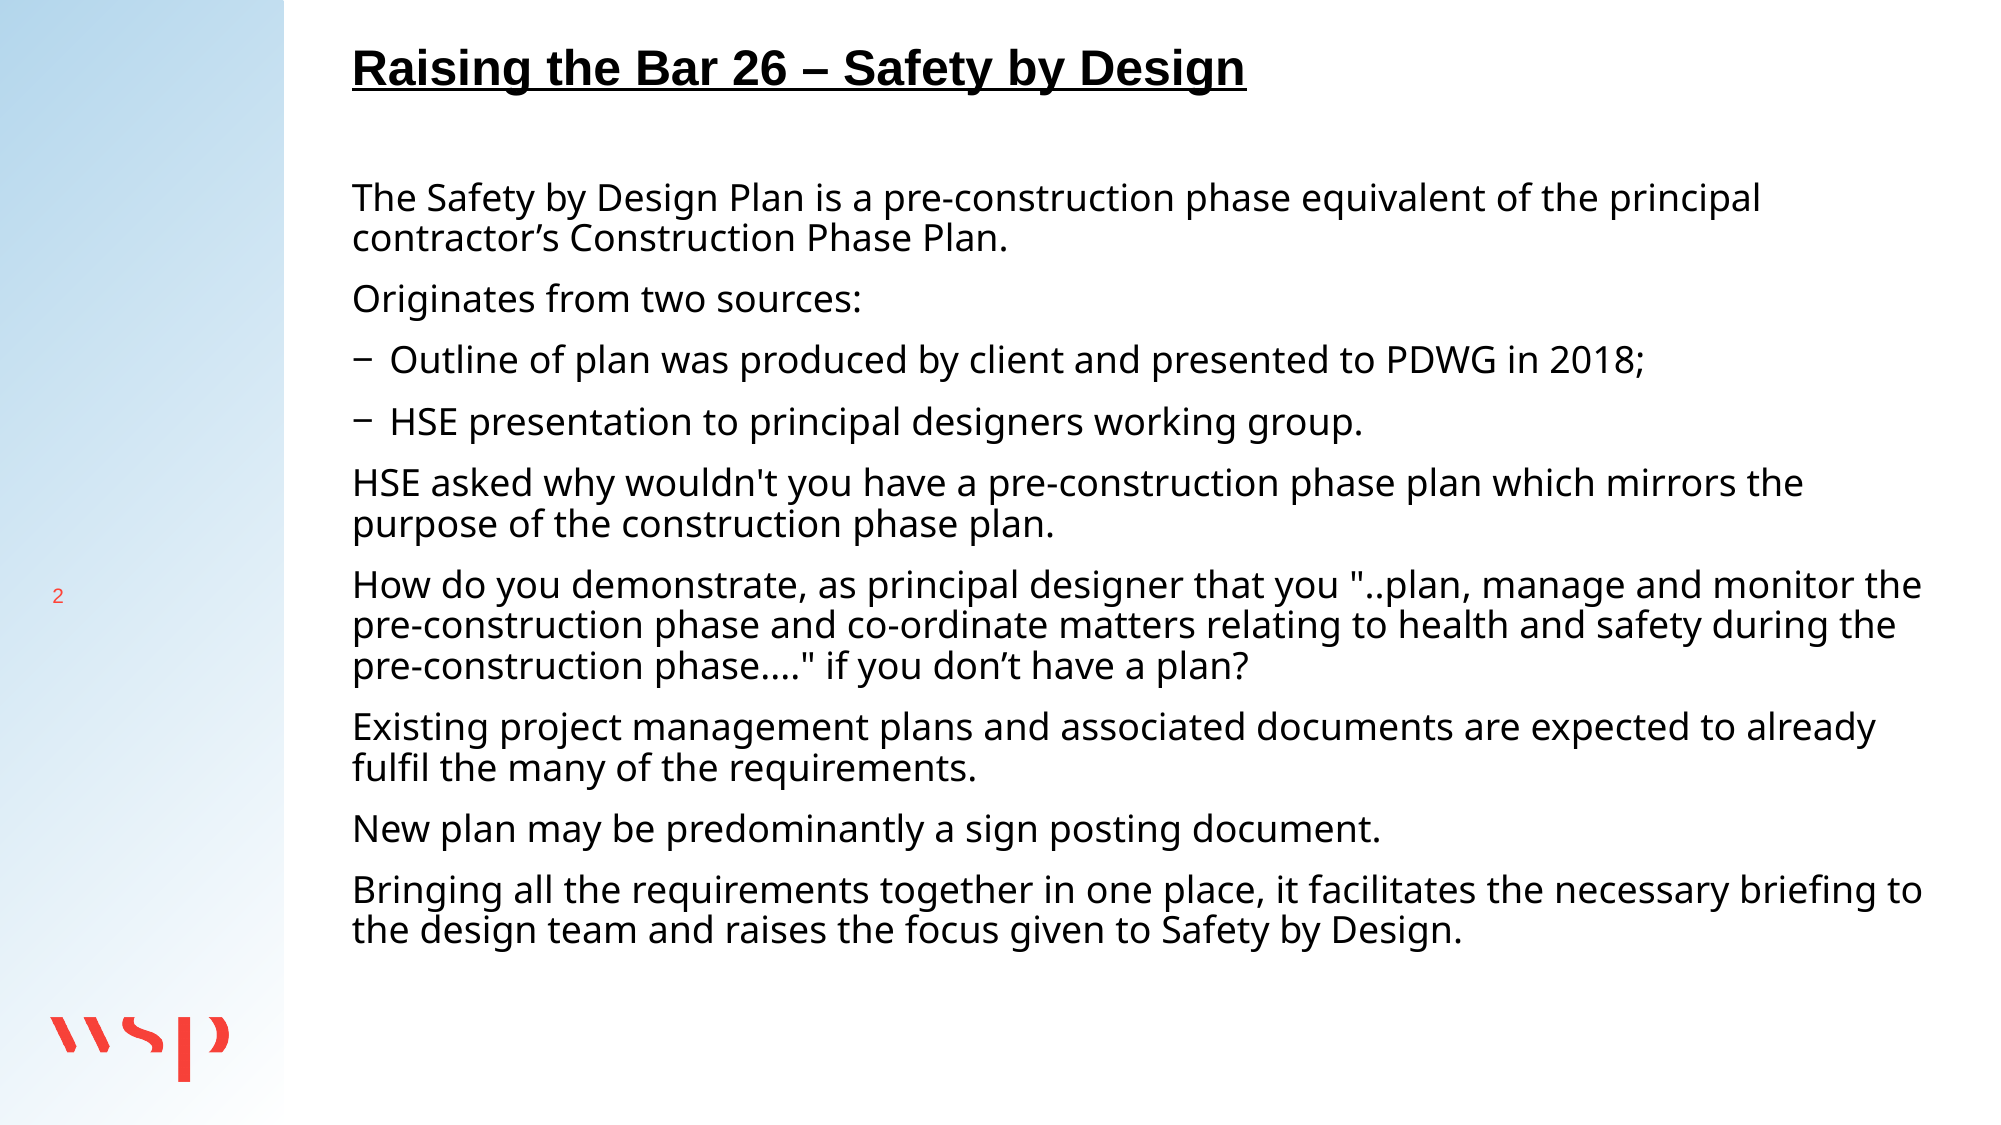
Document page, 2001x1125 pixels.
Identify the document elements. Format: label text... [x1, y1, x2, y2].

picture [50, 1017, 229, 1082]
list Raising the Bar 26 – Safety by Design The Safety by Design Plan is a pre-construction phase equivalent of the principal contractor’s Construction Phase Plan. Originates from two sources: Outline of plan was produced by client and presented to PDWG in 2018; HSE presentation to principal designers working group. HSE asked why wouldn't you have a pre-construction phase plan which mirrors the purpose of the construction phase plan. How do you demonstrate, as principal designer that you "..plan, manage and monitor the pre-construction phase and co-ordinate matters relating to health and safety during the pre-construction phase...." if you don’t have a plan? Existing project management plans and associated documents are expected to already fulfil the many of the requirements. New plan may be predominantly a sign posting document. Bringing all the requirements together in one place, it facilitates the necessary briefing to the design team and raises the focus given to Safety by Design. [337, 35, 1941, 1106]
